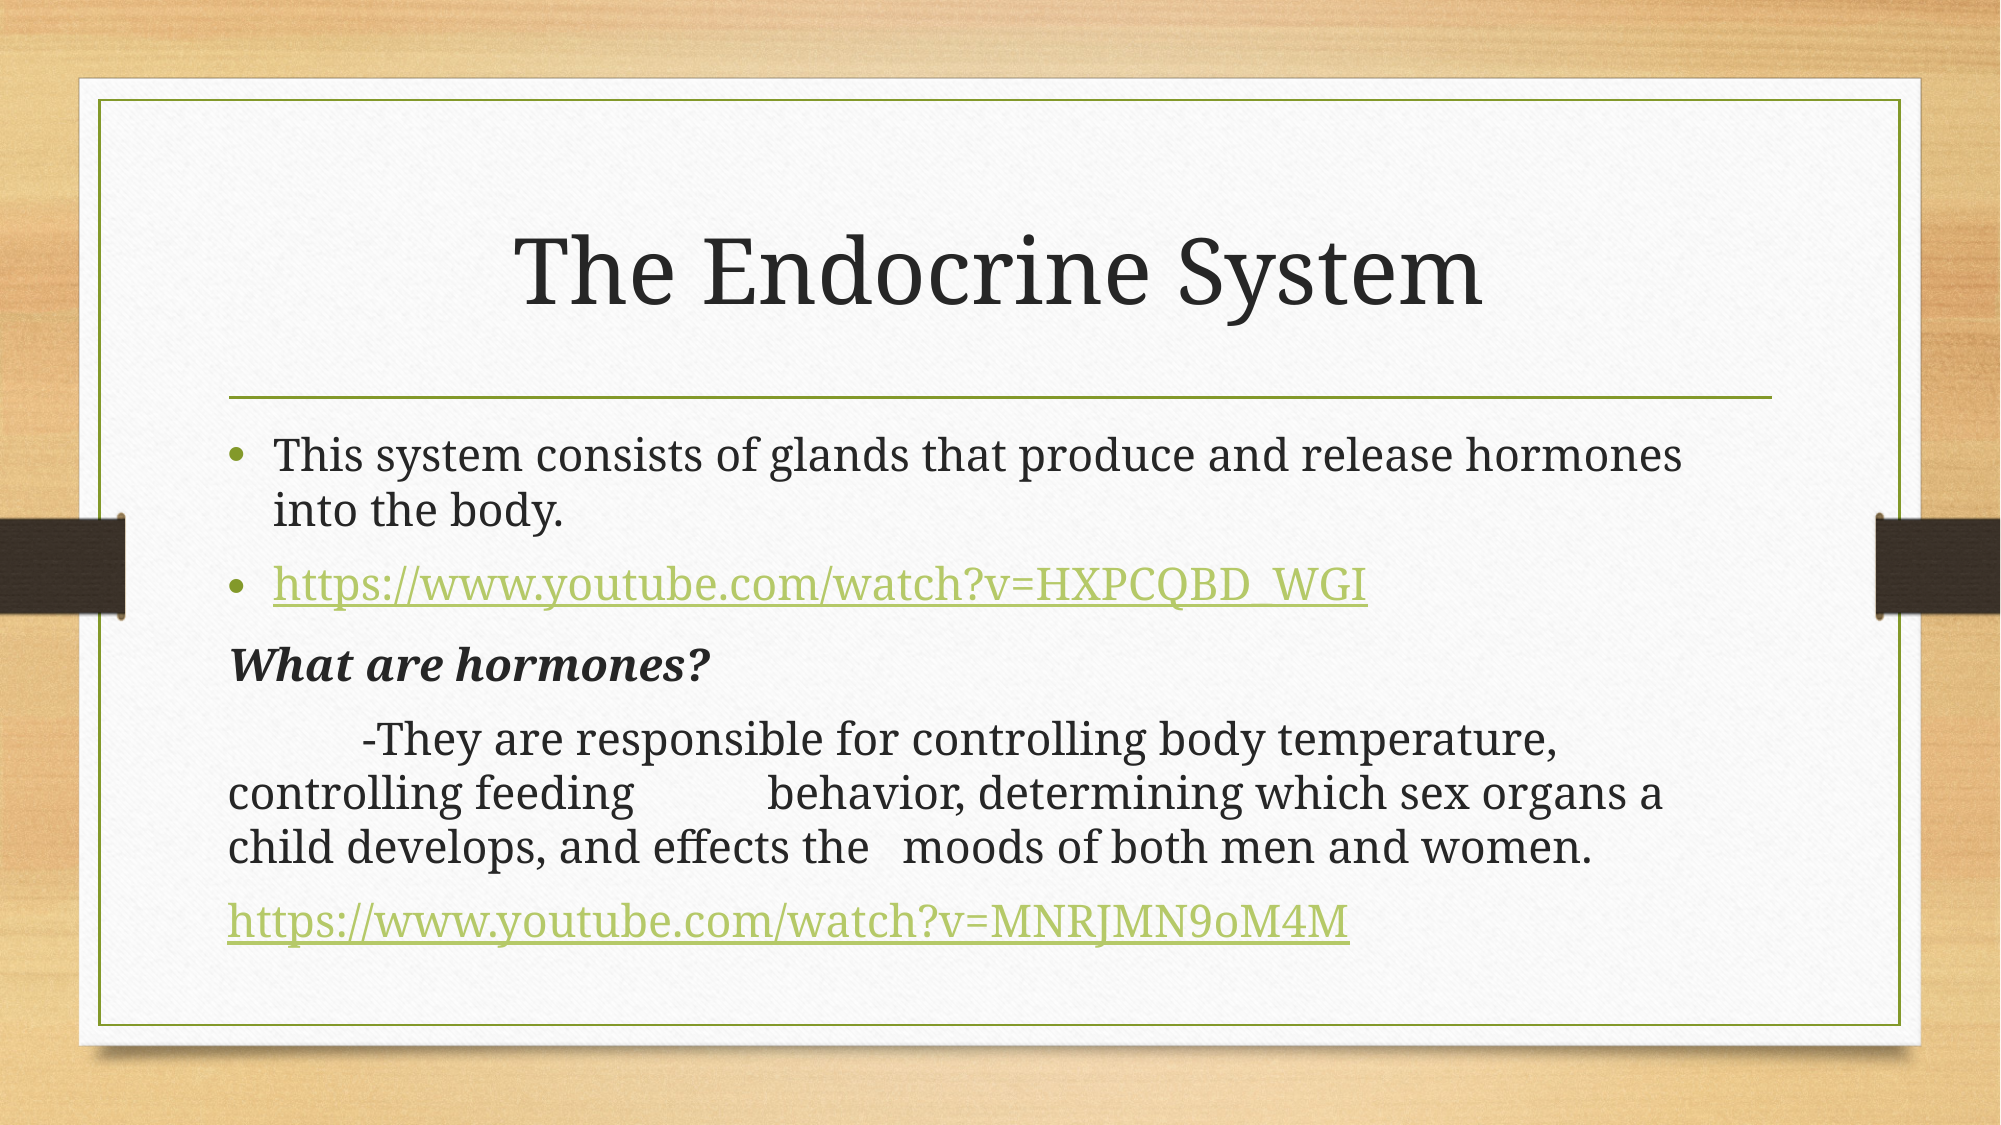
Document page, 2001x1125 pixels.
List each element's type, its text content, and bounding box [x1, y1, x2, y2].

list This system consists of glands that produce and release hormones into the body. https://www.youtube.com/watch?v=HXPCQBD_WGI What are hormones? -They are responsible for controlling body temperature, controlling feeding behavior, determining which sex organs a child develops, and effects the moods of both men and women. https://www.youtube.com/watch?v=MNRJMN9oM4M [212, 419, 1788, 964]
picture [0, 0, 2001, 1125]
title The Endocrine System [212, 161, 1788, 375]
